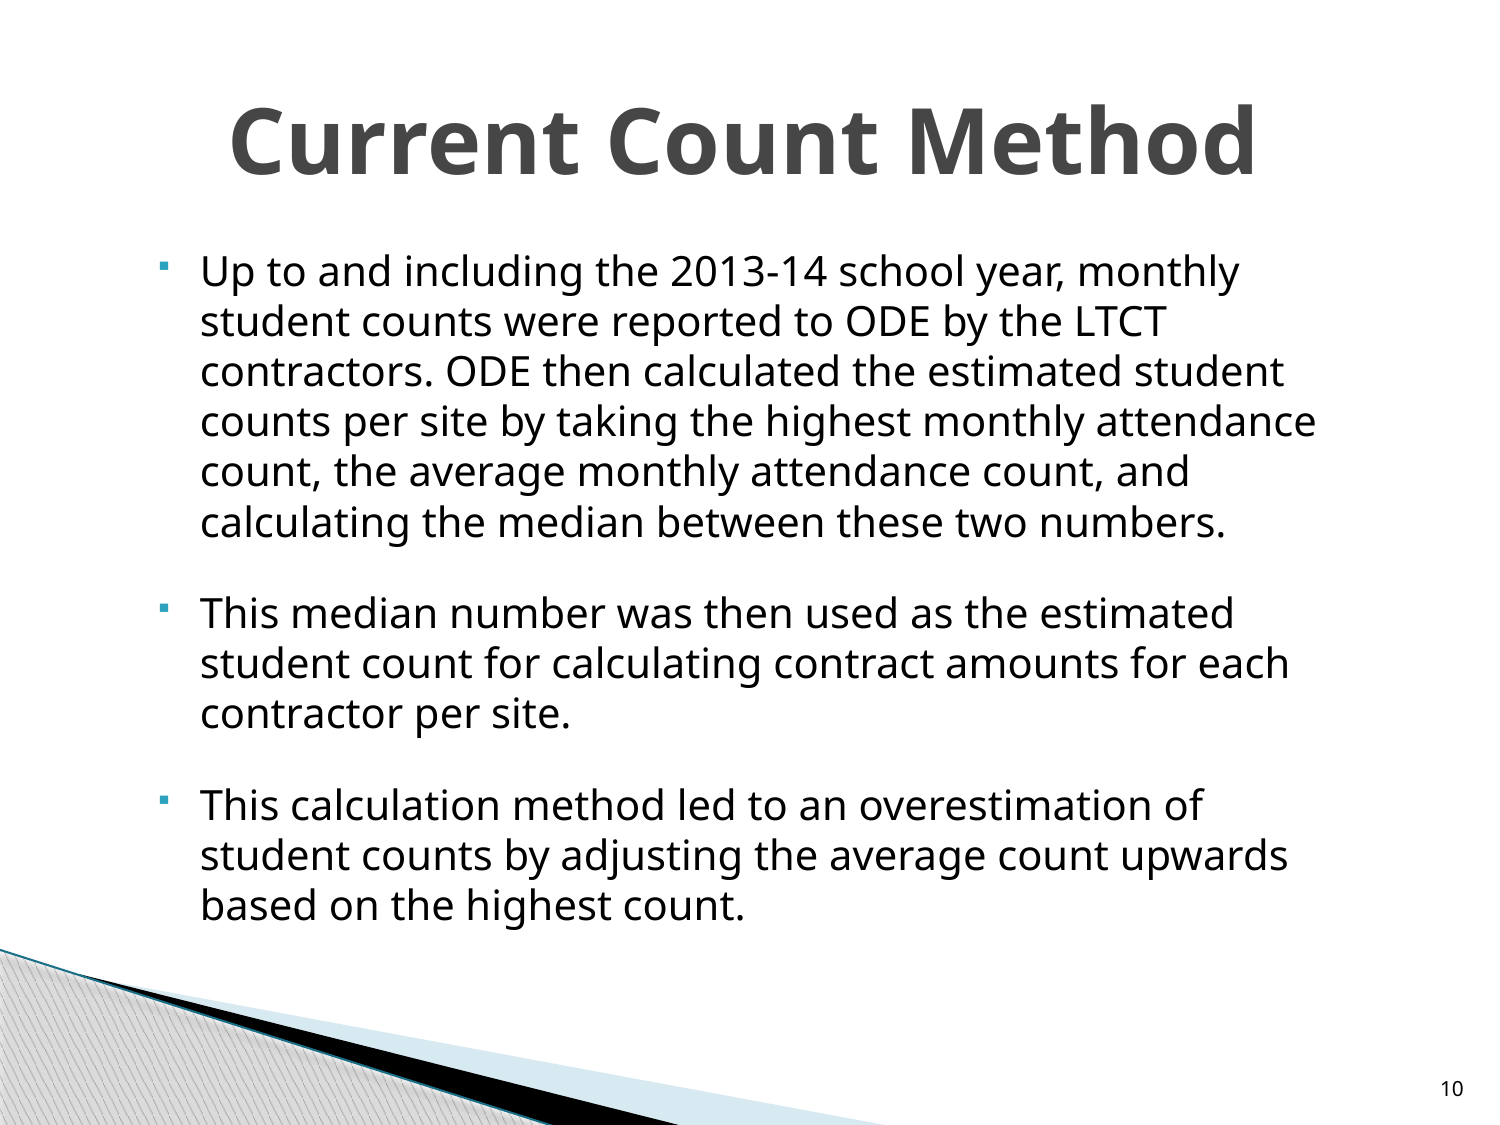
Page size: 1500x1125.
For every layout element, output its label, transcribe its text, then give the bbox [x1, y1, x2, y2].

title Current Count Method [150, 37, 1338, 238]
slide_number 10 [1418, 1051, 1479, 1112]
list Up to and including the 2013-14 school year, monthly student counts were reported to ODE by the LTCT contractors. ODE then calculated the estimated student counts per site by taking the highest monthly attendance count, the average monthly attendance count, and calculating the median between these two numbers. This median number was then used as the estimated student count for calculating contract amounts for each contractor per site. This calculation method led to an overestimation of student counts by adjusting the average count upwards based on the highest count. [125, 237, 1363, 950]
